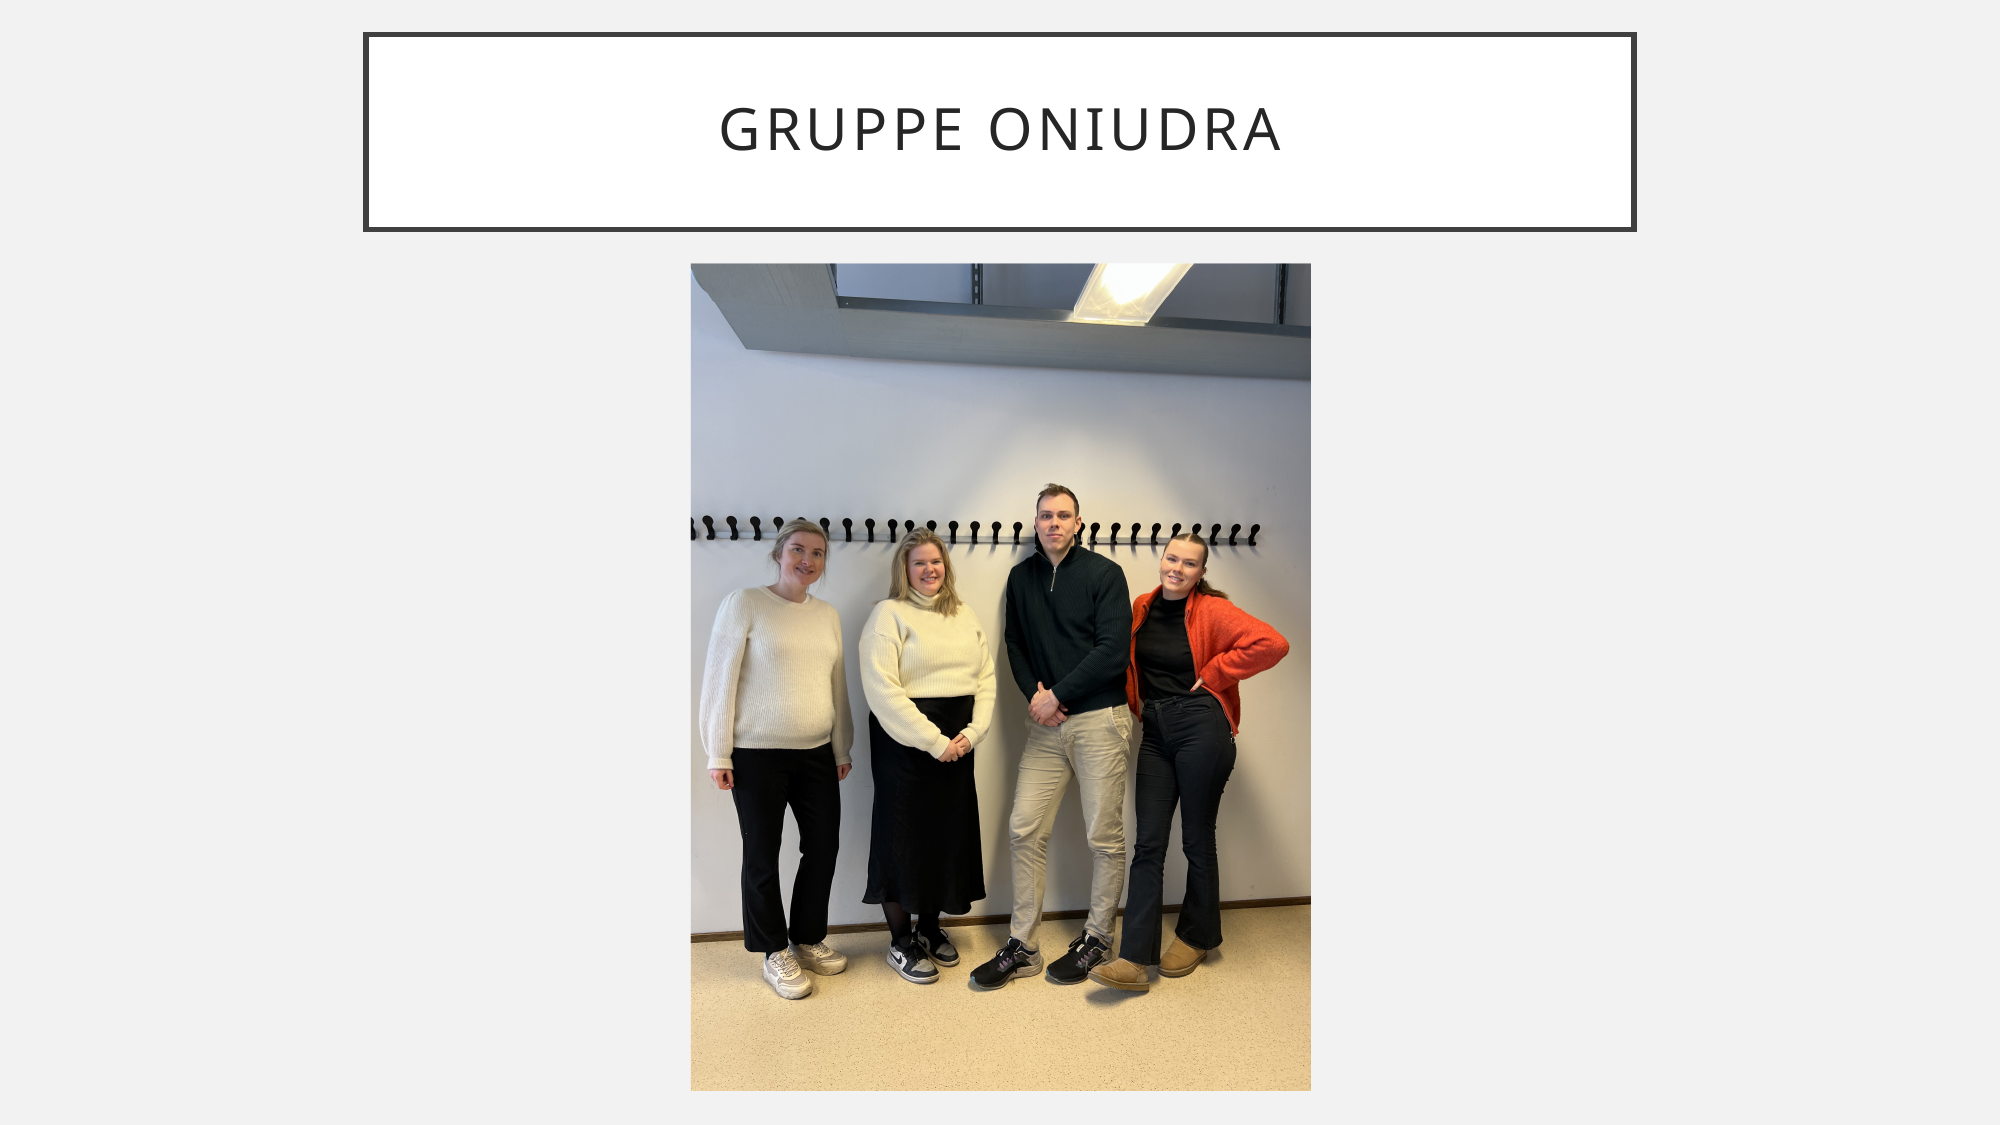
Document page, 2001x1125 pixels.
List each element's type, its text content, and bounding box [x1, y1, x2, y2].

picture [691, 988, 1311, 1090]
title Gruppe Oniudra [363, 32, 1637, 232]
picture [691, 265, 1311, 367]
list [586, 367, 1414, 988]
